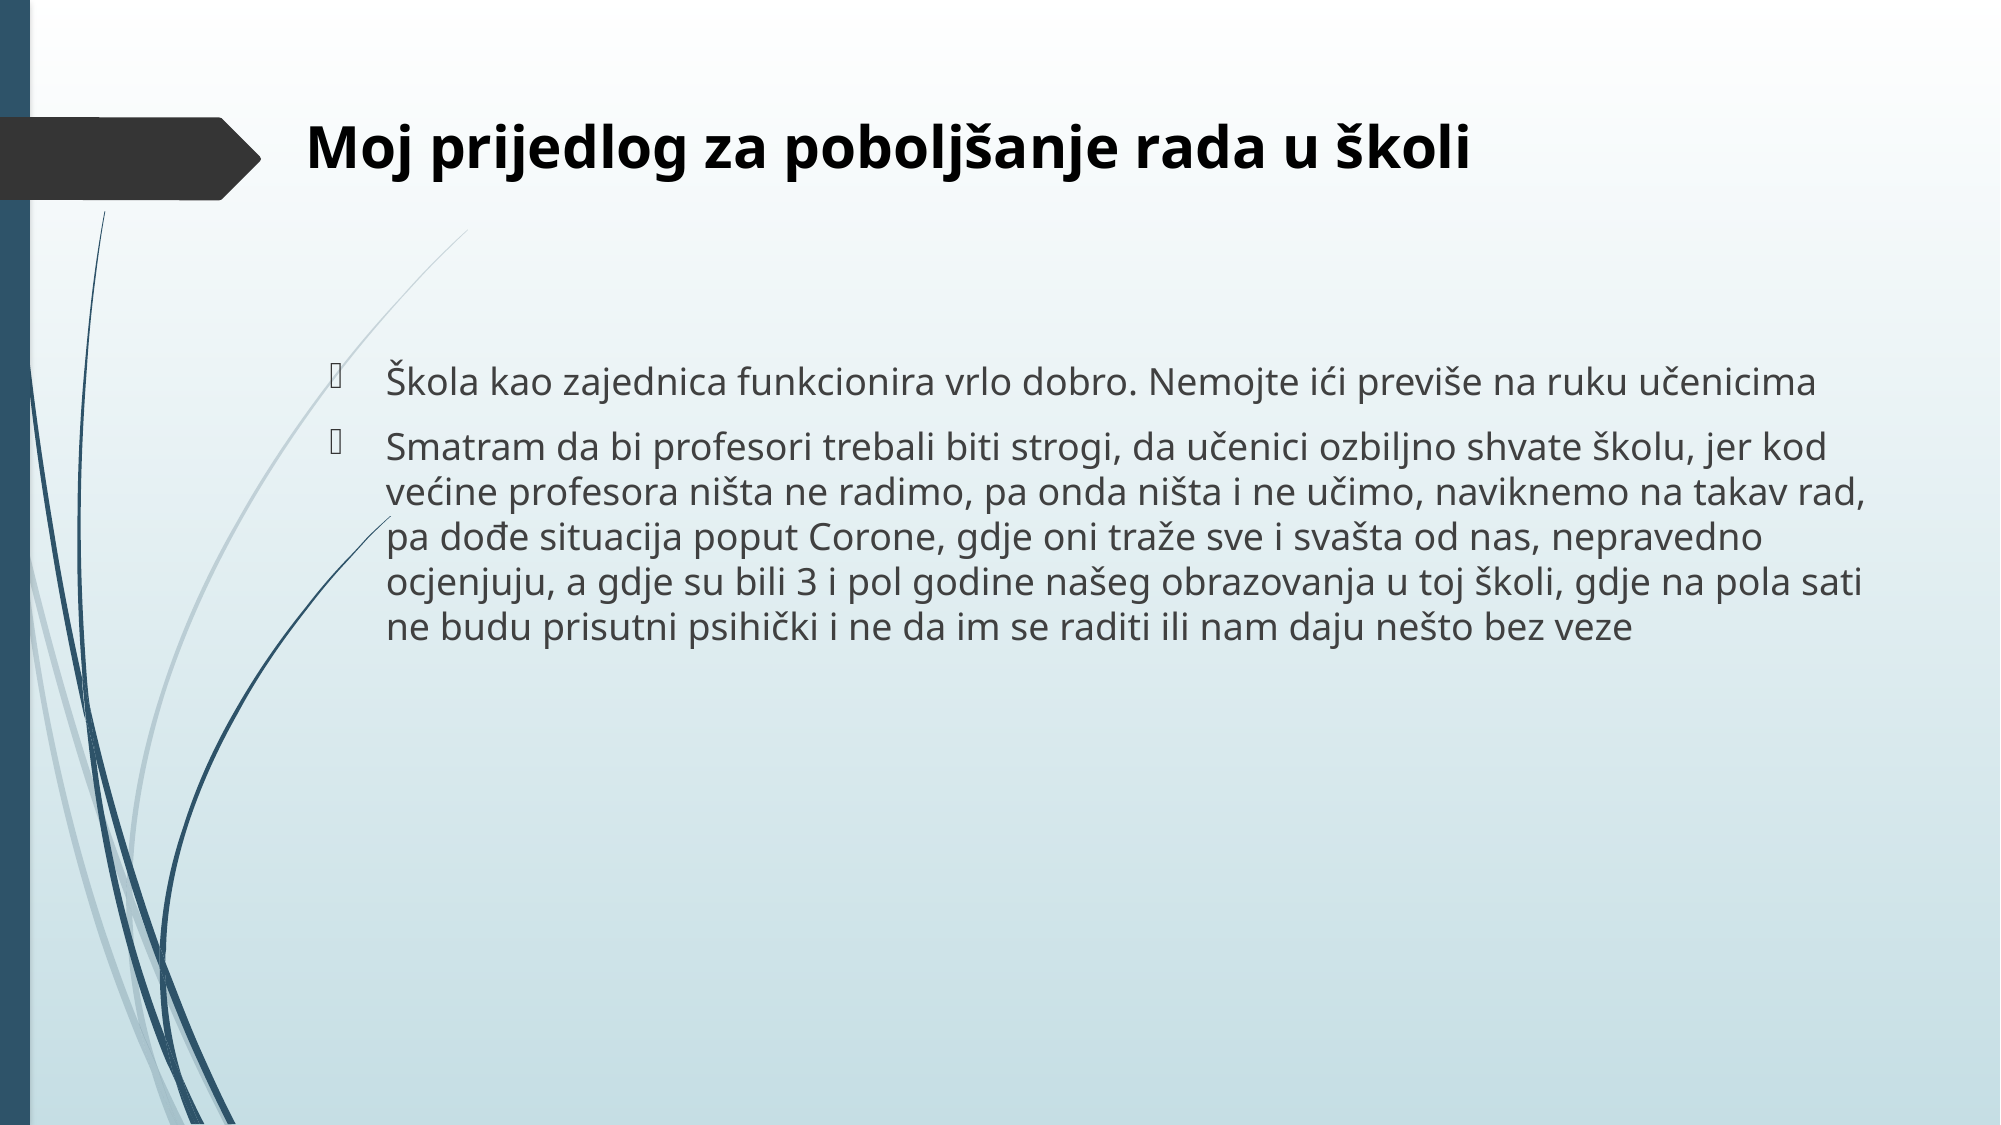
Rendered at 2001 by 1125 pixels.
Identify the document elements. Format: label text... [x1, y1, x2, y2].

list Škola kao zajednica funkcionira vrlo dobro. Nemojte ići previše na ruku učenicima Smatram da bi profesori trebali biti strogi, da učenici ozbiljno shvate školu, jer kod većine profesora ništa ne radimo, pa onda ništa i ne učimo, naviknemo na takav rad, pa dođe situacija poput Corone, gdje oni traže sve i svašta od nas, nepravedno ocjenjuju, a gdje su bili 3 i pol godine našeg obrazovanja u toj školi, gdje na pola sati ne budu prisutni psihički i ne da im se raditi ili nam daju nešto bez veze [314, 350, 1888, 970]
title Moj prijedlog za poboljšanje rada u školi [290, 102, 1888, 214]
